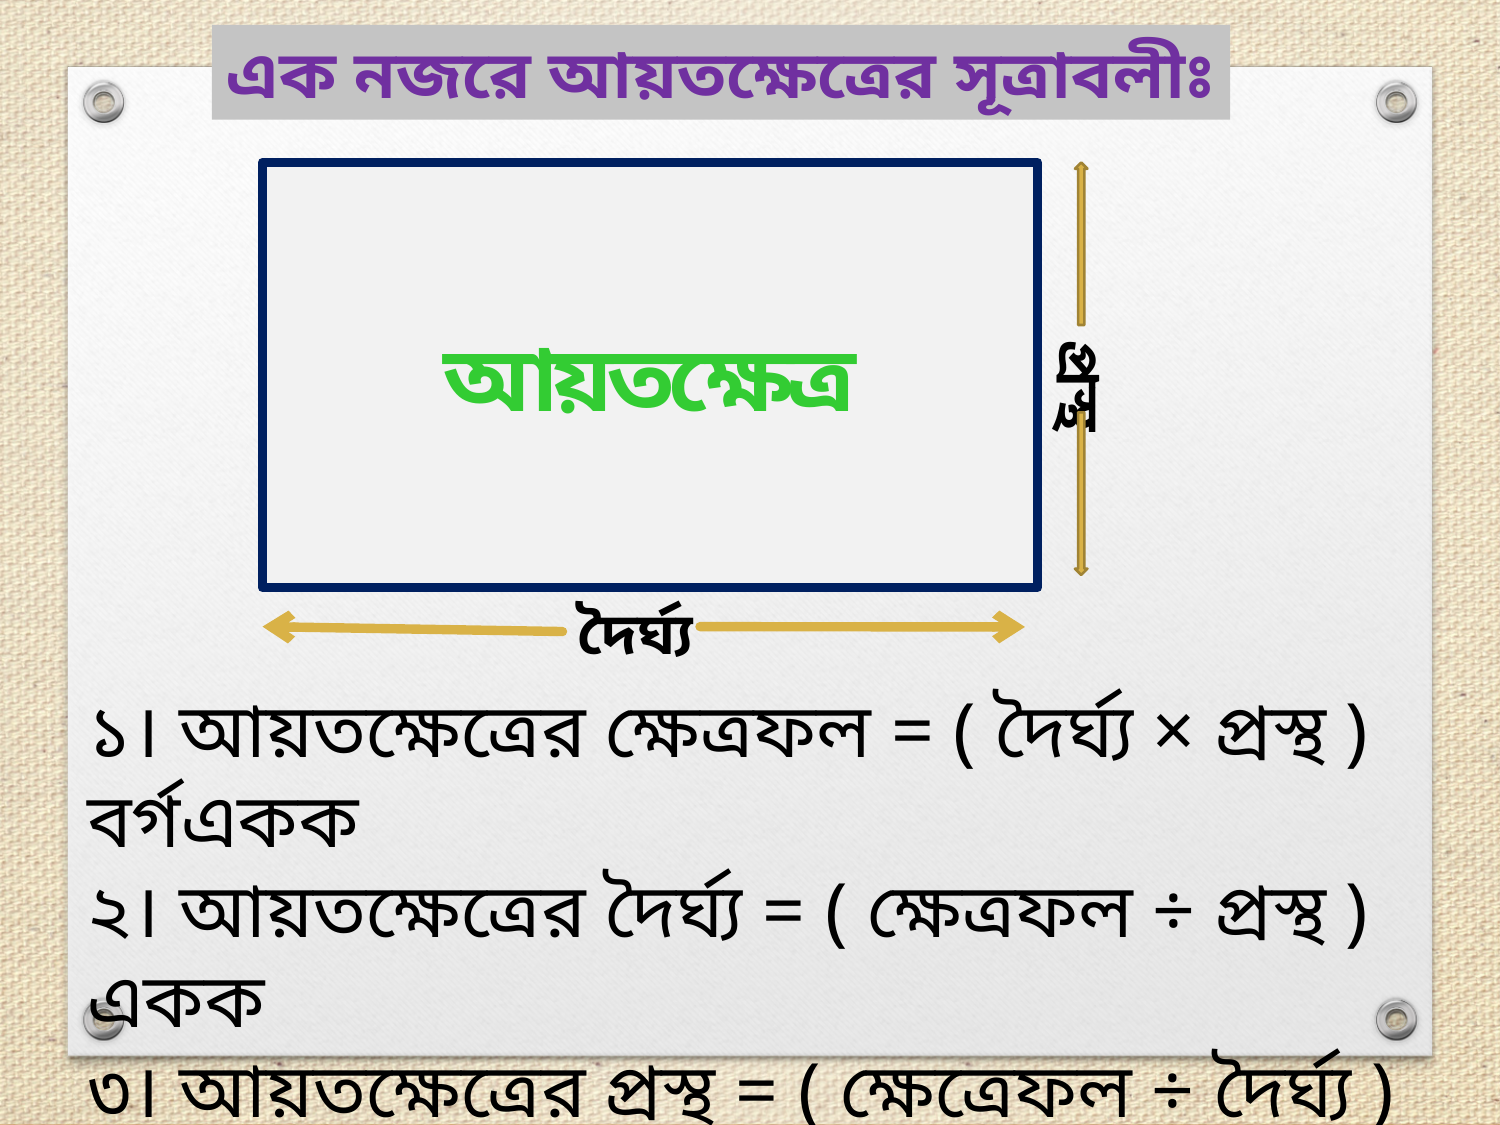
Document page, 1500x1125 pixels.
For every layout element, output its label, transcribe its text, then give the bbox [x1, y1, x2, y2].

text_box [1073, 161, 1089, 327]
text_box দৈর্ঘ্য [562, 589, 813, 674]
text_box আয়তক্ষেত্র [261, 161, 1039, 589]
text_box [262, 626, 563, 633]
text_box [1073, 411, 1089, 576]
picture [0, 0, 1500, 1125]
text_box এক নজরে আয়তক্ষেত্রের সূত্রাবলীঃ [211, 24, 1231, 120]
text_box ১। আয়তক্ষেত্রের ক্ষেত্রফল = ( দৈর্ঘ্য × প্রস্থ ) বর্গএকক ২। আয়তক্ষেত্রের দৈর্ঘ্য = ( ক্ষেত্রফল ÷ প্রস্থ ) একক ৩। আয়তক্ষেত্রের প্রস্থ = ( ক্ষেত্রেফল ÷ দৈর্ঘ্য ) একক ৪। আয়তক্ষেত্রের পরিসীমা = ২ ( দৈর্ঘ্য + প্রস্থ ) একক [72, 674, 1438, 1125]
text_box প্রস্থ [1023, 326, 1125, 463]
